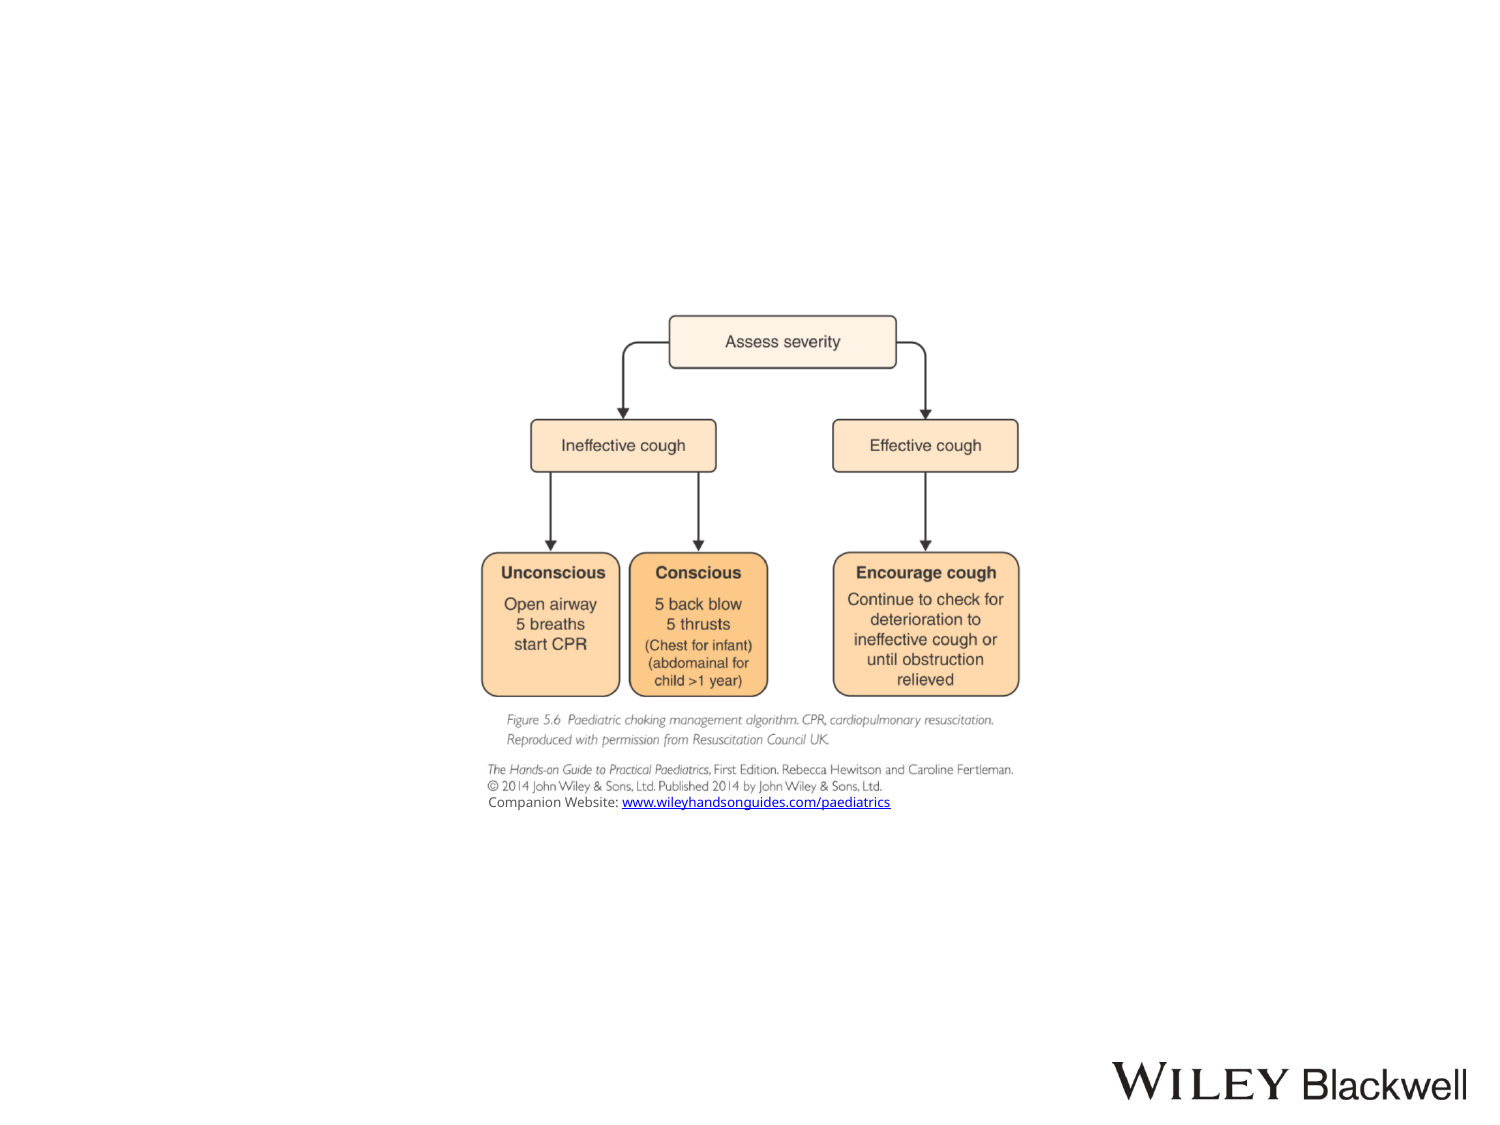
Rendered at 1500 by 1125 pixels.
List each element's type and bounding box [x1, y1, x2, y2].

picture [1112, 1062, 1466, 1100]
text_box [478, 313, 1022, 812]
